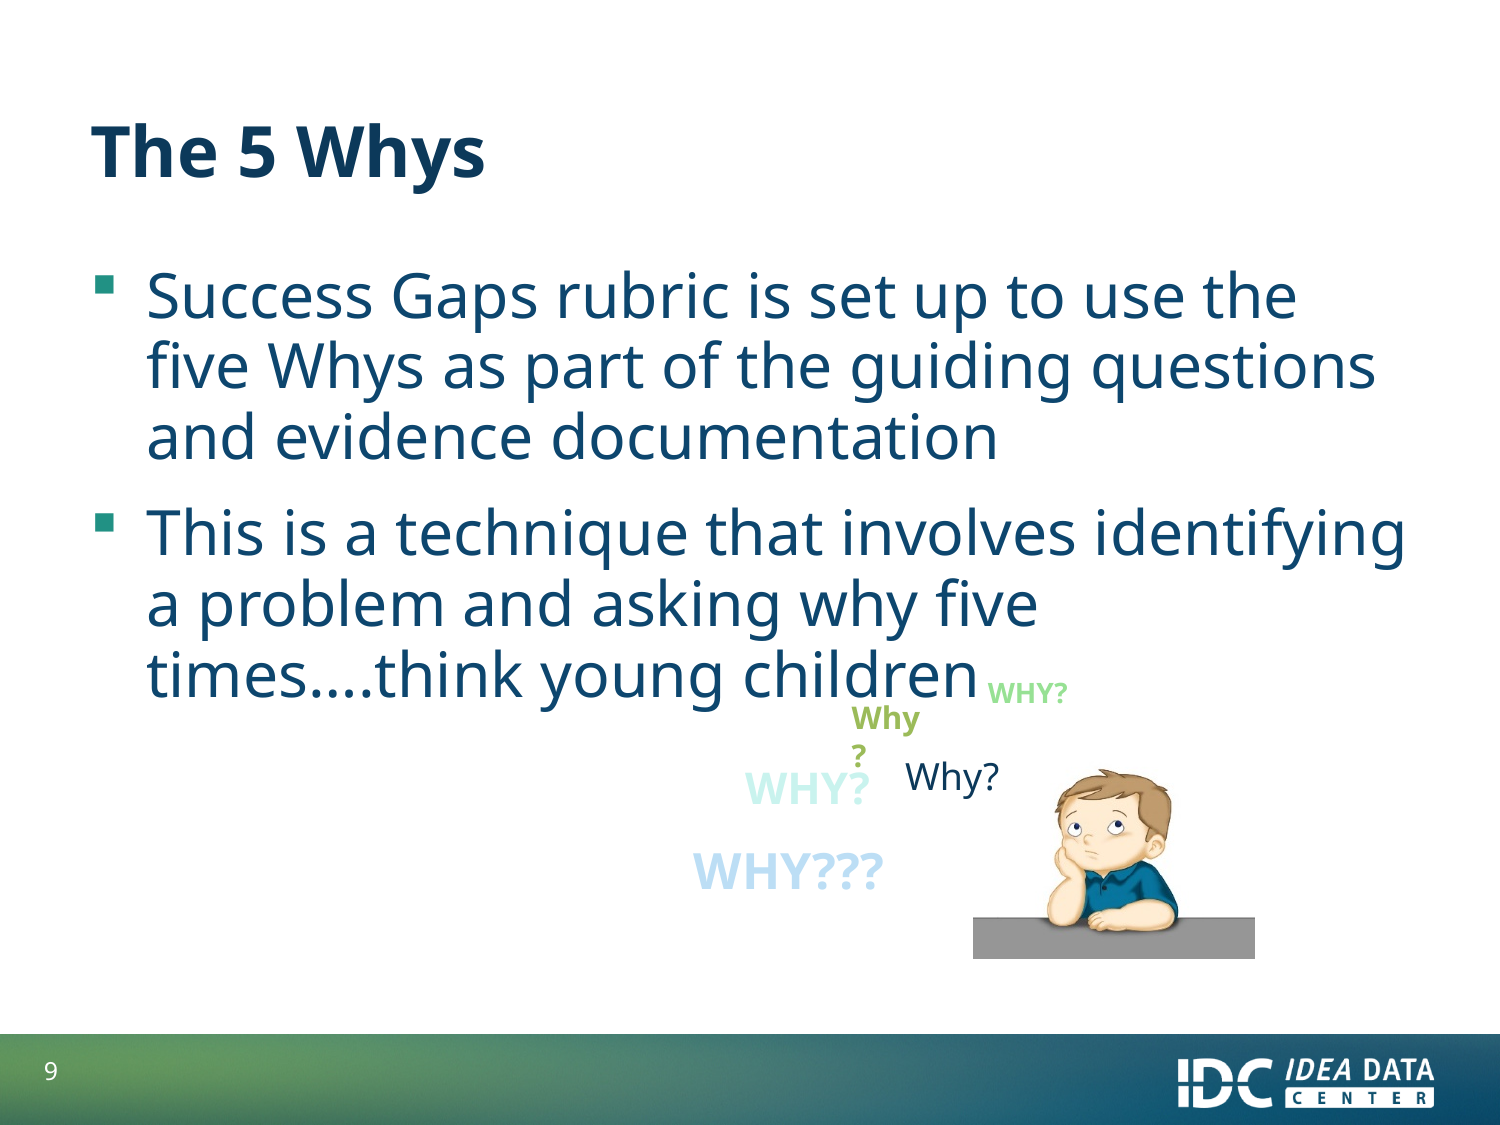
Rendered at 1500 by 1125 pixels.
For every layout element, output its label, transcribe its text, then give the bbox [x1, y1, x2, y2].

text_box WHY??? [679, 832, 906, 908]
title The 5 Whys [75, 15, 1425, 199]
slide_number 9 [11, 1042, 73, 1103]
text_box Why? [836, 690, 944, 753]
text_box Why? [890, 745, 968, 806]
text_box WHY? [973, 668, 1119, 717]
list Success Gaps rubric is set up to use the five Whys as part of the guiding questions and evidence documentation This is a technique that involves identifying a problem and asking why five times….think young children [75, 252, 1425, 1005]
text_box WHY? [730, 753, 931, 821]
picture [0, 1034, 1500, 1125]
picture [973, 736, 1255, 959]
